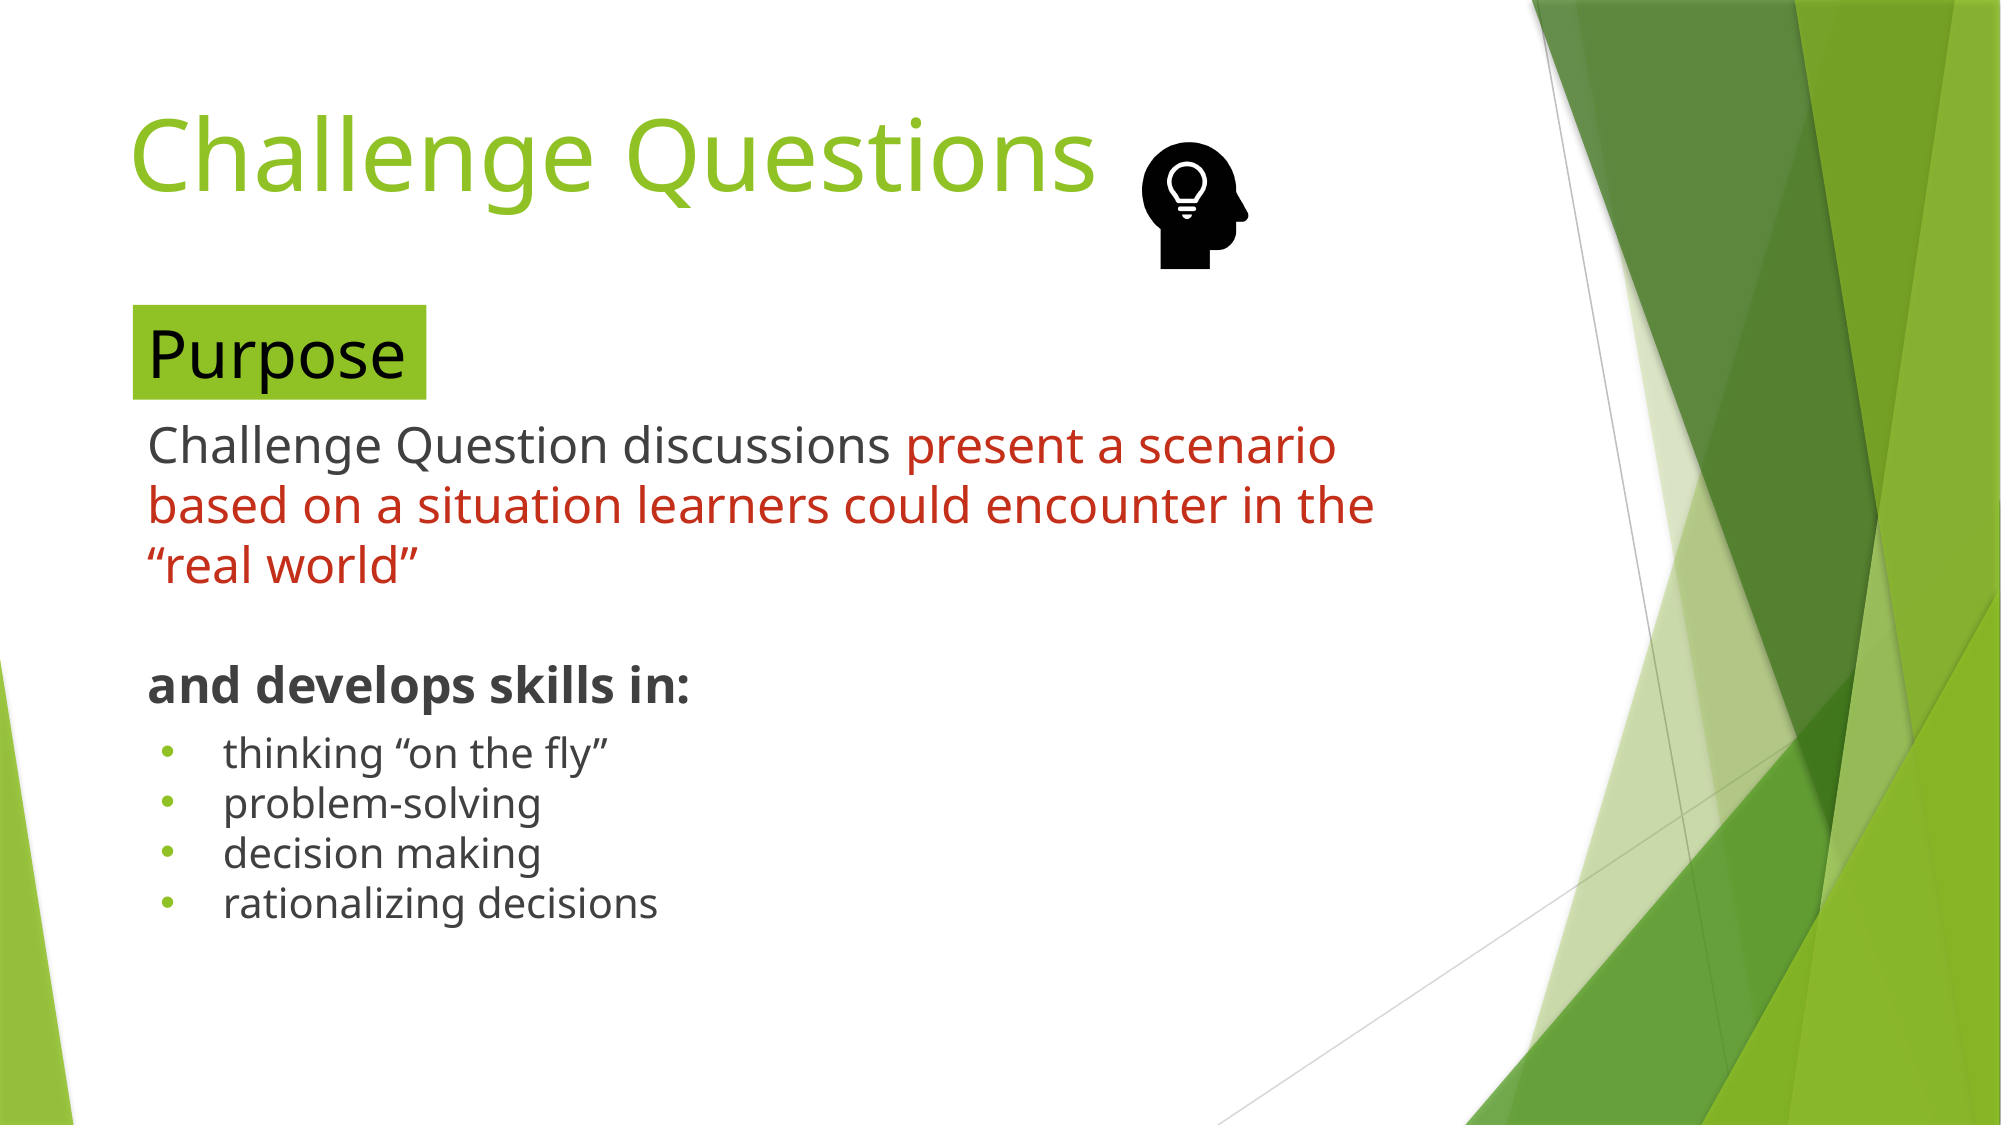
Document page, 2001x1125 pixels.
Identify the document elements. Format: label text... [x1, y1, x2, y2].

text_box Challenge Questions [113, 84, 1119, 220]
picture [1119, 133, 1271, 285]
text_box Challenge Question discussions present a scenario based on a situation learners could encounter in the “real world” and develops skills in: thinking “on the fly” problem-solving decision making rationalizing decisions [132, 399, 1508, 1125]
text_box Purpose [132, 304, 427, 399]
